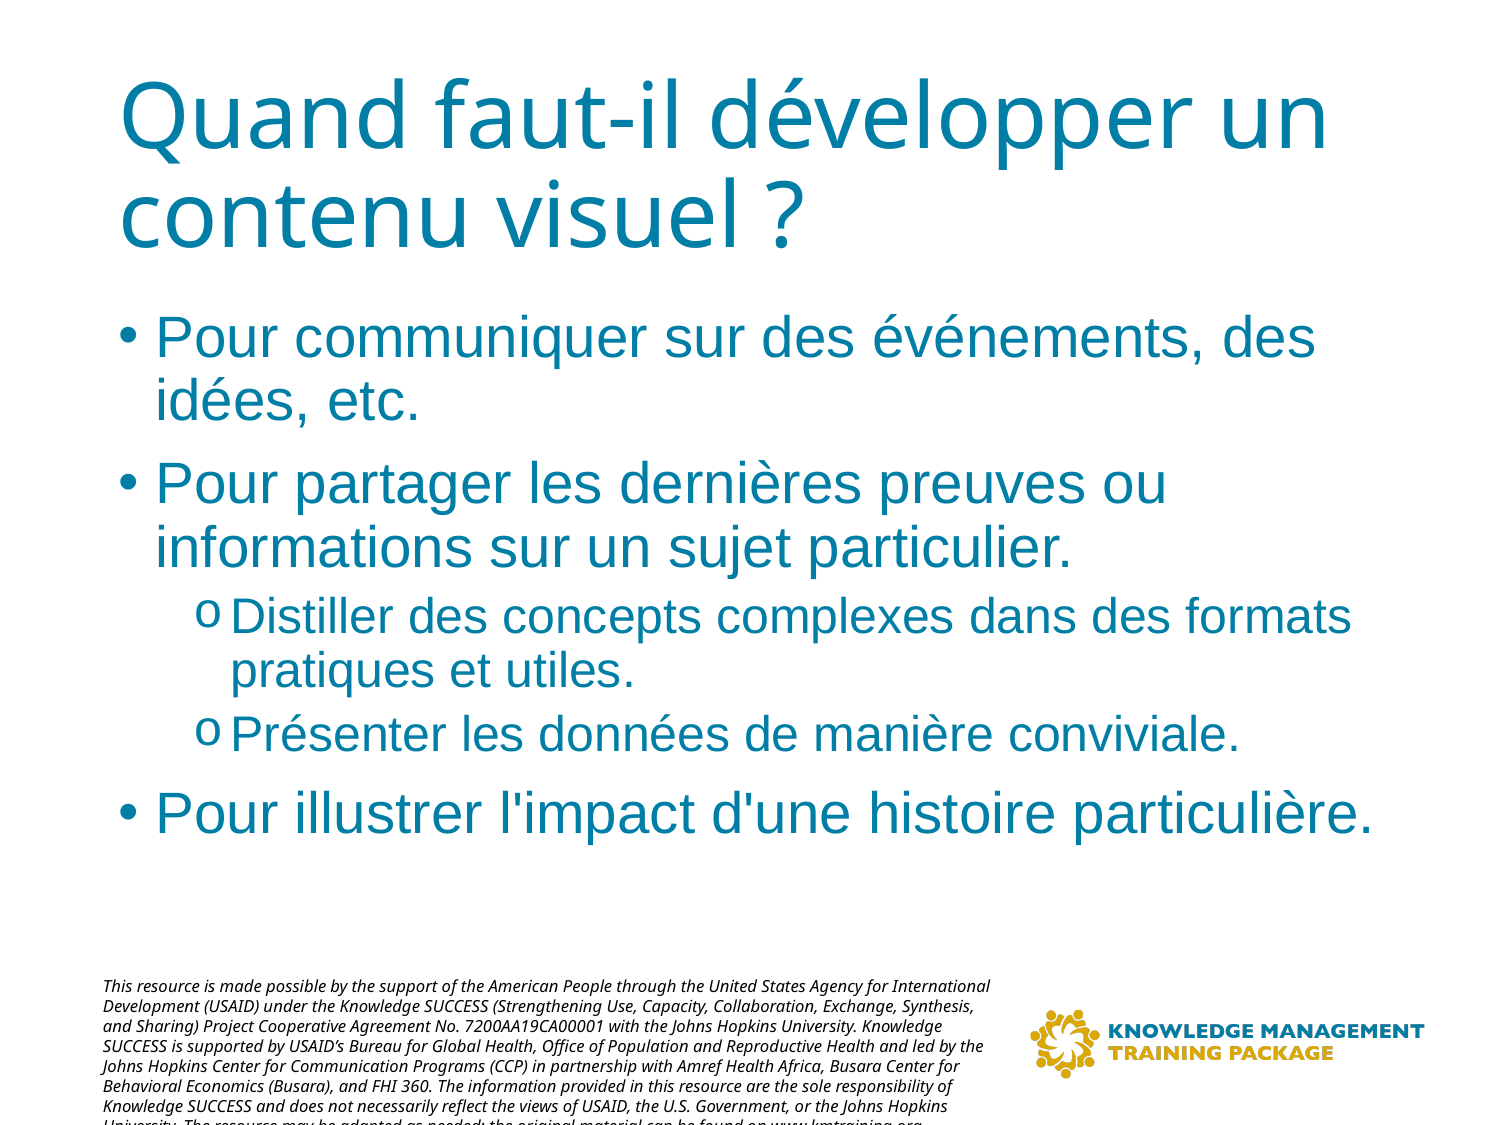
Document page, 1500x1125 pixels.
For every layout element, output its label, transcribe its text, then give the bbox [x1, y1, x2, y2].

list Pour communiquer sur des événements, des idées, etc. Pour partager les dernières preuves ou informations sur un sujet particulier. Distiller des concepts complexes dans des formats pratiques et utiles. Présenter les données de manière conviviale. Pour illustrer l'impact d'une histoire particulière. [103, 299, 1397, 990]
title Quand faut-il développer un contenu visuel ? [103, 59, 1397, 278]
picture [1006, 988, 1458, 1096]
